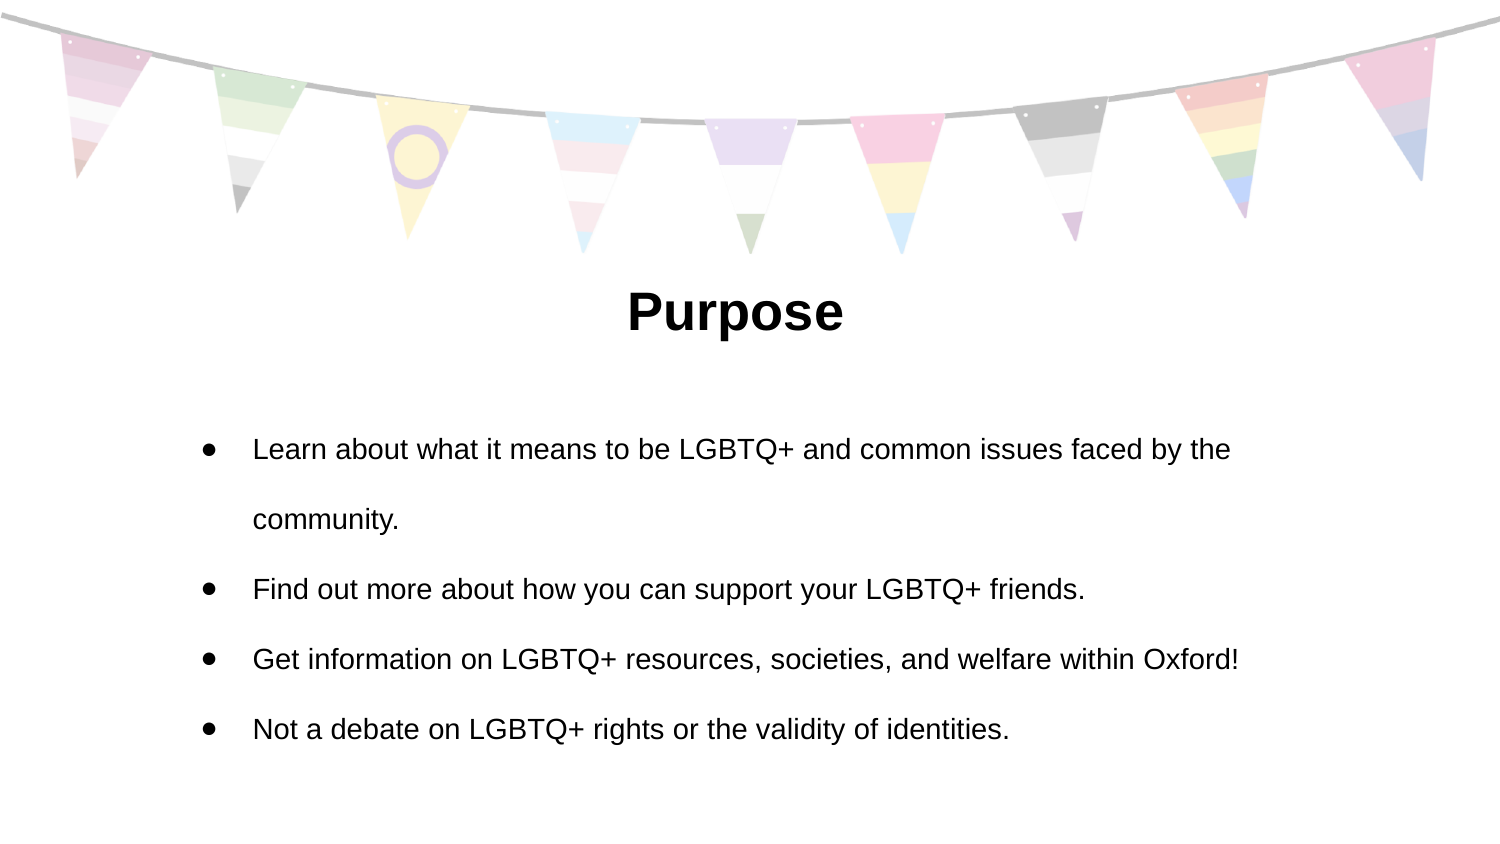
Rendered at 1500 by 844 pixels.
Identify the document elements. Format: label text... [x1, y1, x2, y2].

list Learn about what it means to be LGBTQ+ and common issues faced by the community. Find out more about how you can support your LGBTQ+ friends. Get information on LGBTQ+ resources, societies, and welfare within Oxford! Not a debate on LGBTQ+ rights or the validity of identities. [161, 379, 1338, 750]
picture [0, 0, 1500, 270]
title Purpose [43, 279, 1443, 357]
